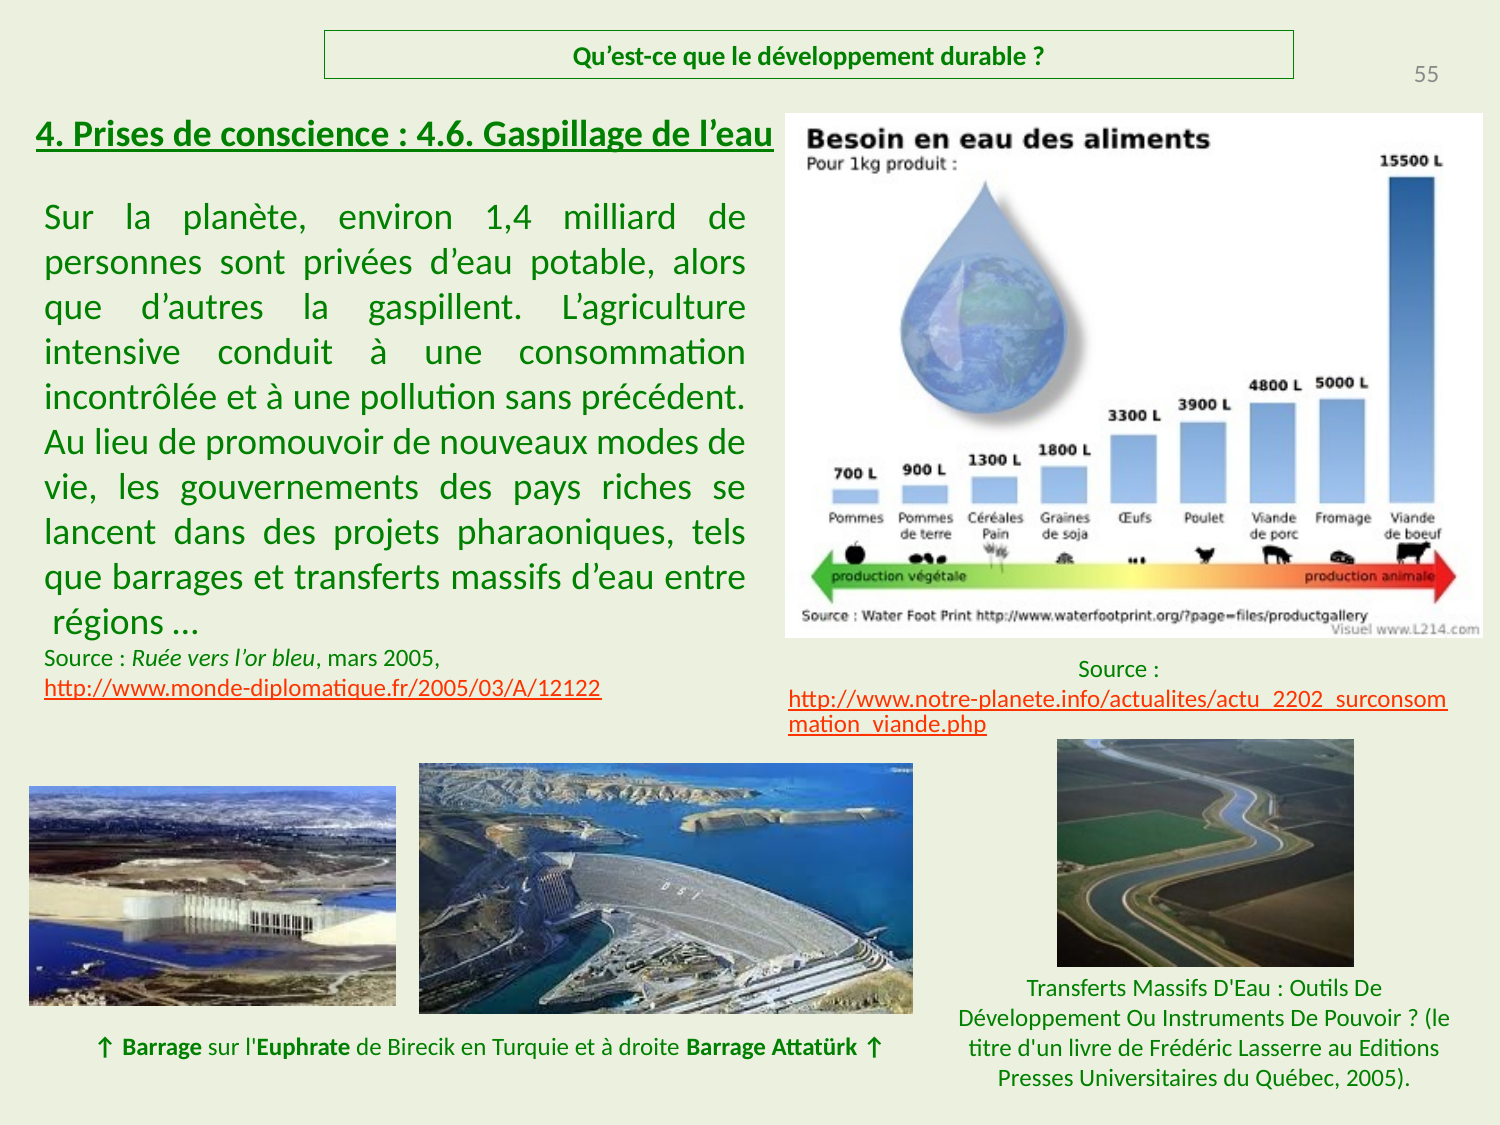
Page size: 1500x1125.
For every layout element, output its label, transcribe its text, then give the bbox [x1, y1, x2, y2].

text_box Source : http://www.notre-planete.info/actualites/actu_2202_surconsommation_viande.php [773, 645, 1471, 720]
picture [785, 113, 1483, 638]
text_box Sur la planète, environ 1,4 milliard de personnes sont privées d’eau potable, alors que d’autres la gaspillent. L’agriculture intensive conduit à une consommation incontrôlée et à une pollution sans précédent. Au lieu de promouvoir de nouveaux modes de vie, les gouvernements des pays riches se lancent dans des projets pharaoniques, tels que barrages et transferts massifs d’eau entre régions … Source : Ruée vers l’or bleu, mars 2005, http://www.monde-diplomatique.fr/2005/03/A/12122 [29, 184, 762, 710]
text_box ↑ Barrage sur l'Euphrate de Birecik en Turquie et à droite Barrage Attatürk ↑ [29, 1023, 938, 1068]
picture [1056, 739, 1355, 967]
text_box Transferts Massifs D'Eau : Outils De Développement Ou Instruments De Pouvoir ? (le titre d'un livre de Frédéric Lasserre au Editions Presses Universitaires du Québec, 2005). [938, 964, 1471, 1099]
text_box 4. Prises de conscience : 4.6. Gaspillage de l’eau [20, 101, 790, 162]
picture [29, 786, 396, 1006]
text_box Qu’est-ce que le développement durable ? [324, 30, 1294, 79]
picture [418, 763, 914, 1014]
slide_number 55 [1104, 42, 1455, 103]
